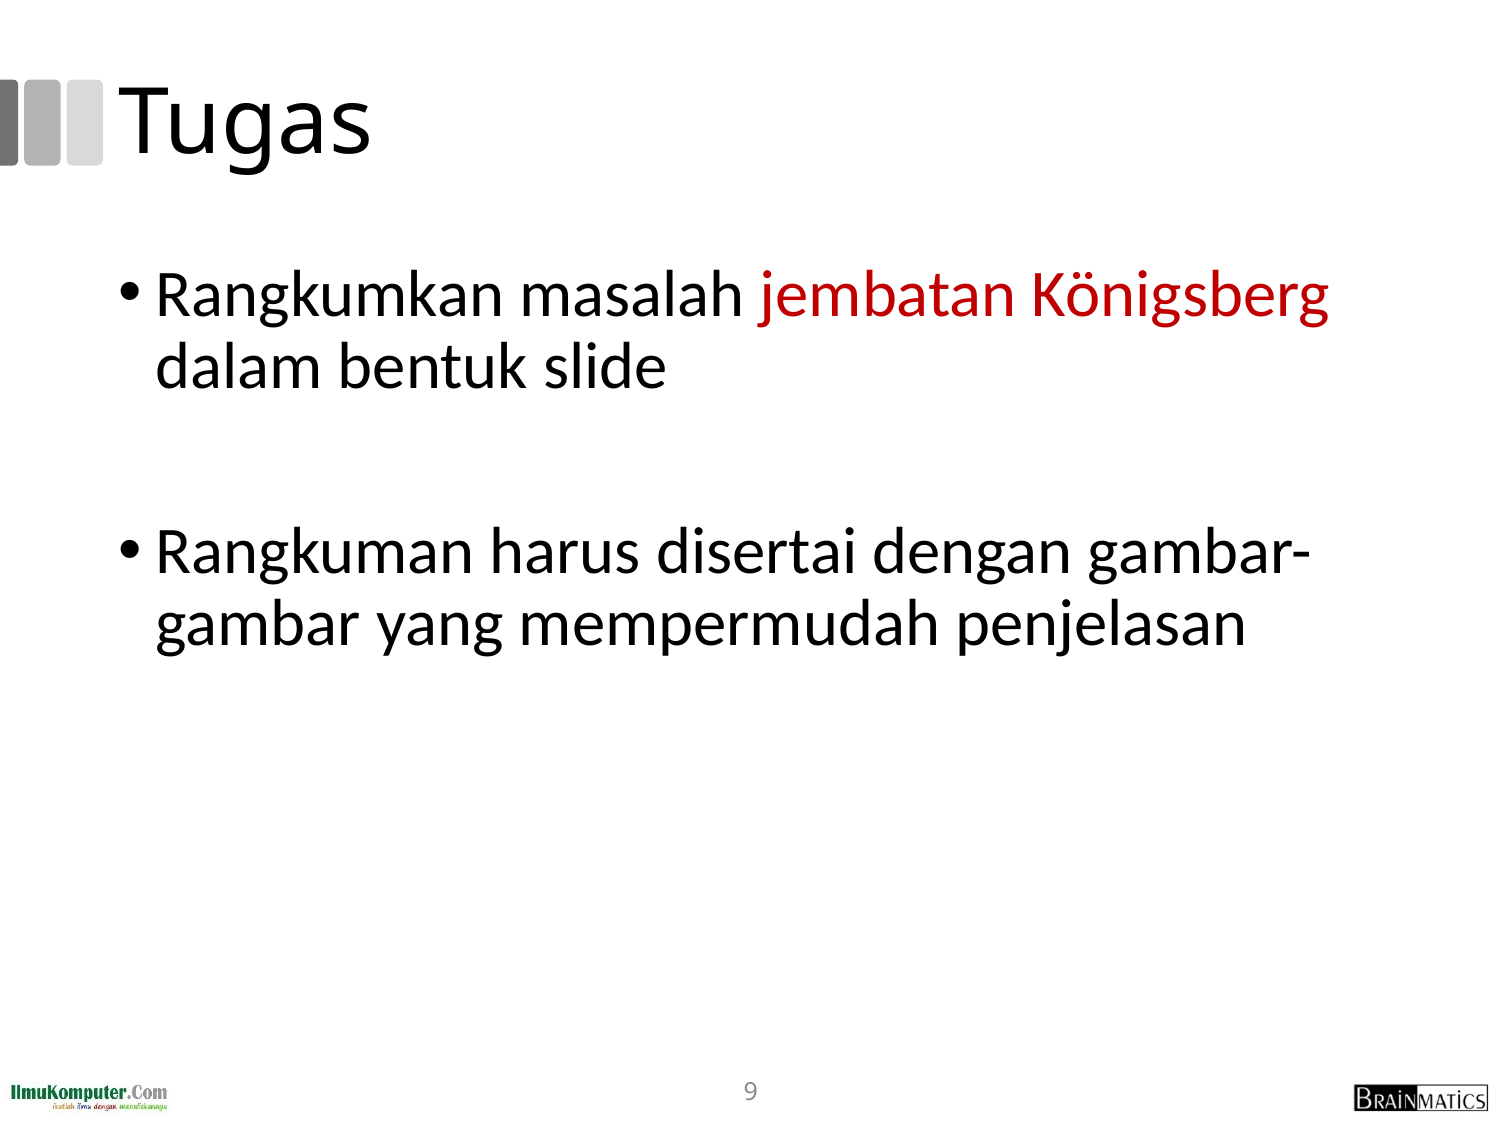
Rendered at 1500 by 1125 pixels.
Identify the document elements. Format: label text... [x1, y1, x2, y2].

slide_number 9 [582, 1062, 920, 1123]
title Tugas [103, 24, 1397, 222]
picture [1351, 1081, 1491, 1115]
picture [4, 1081, 173, 1115]
list Rangkumkan masalah jembatan Königsberg dalam bentuk slide Rangkuman harus disertai dengan gambar-gambar yang mempermudah penjelasan [103, 250, 1397, 1013]
